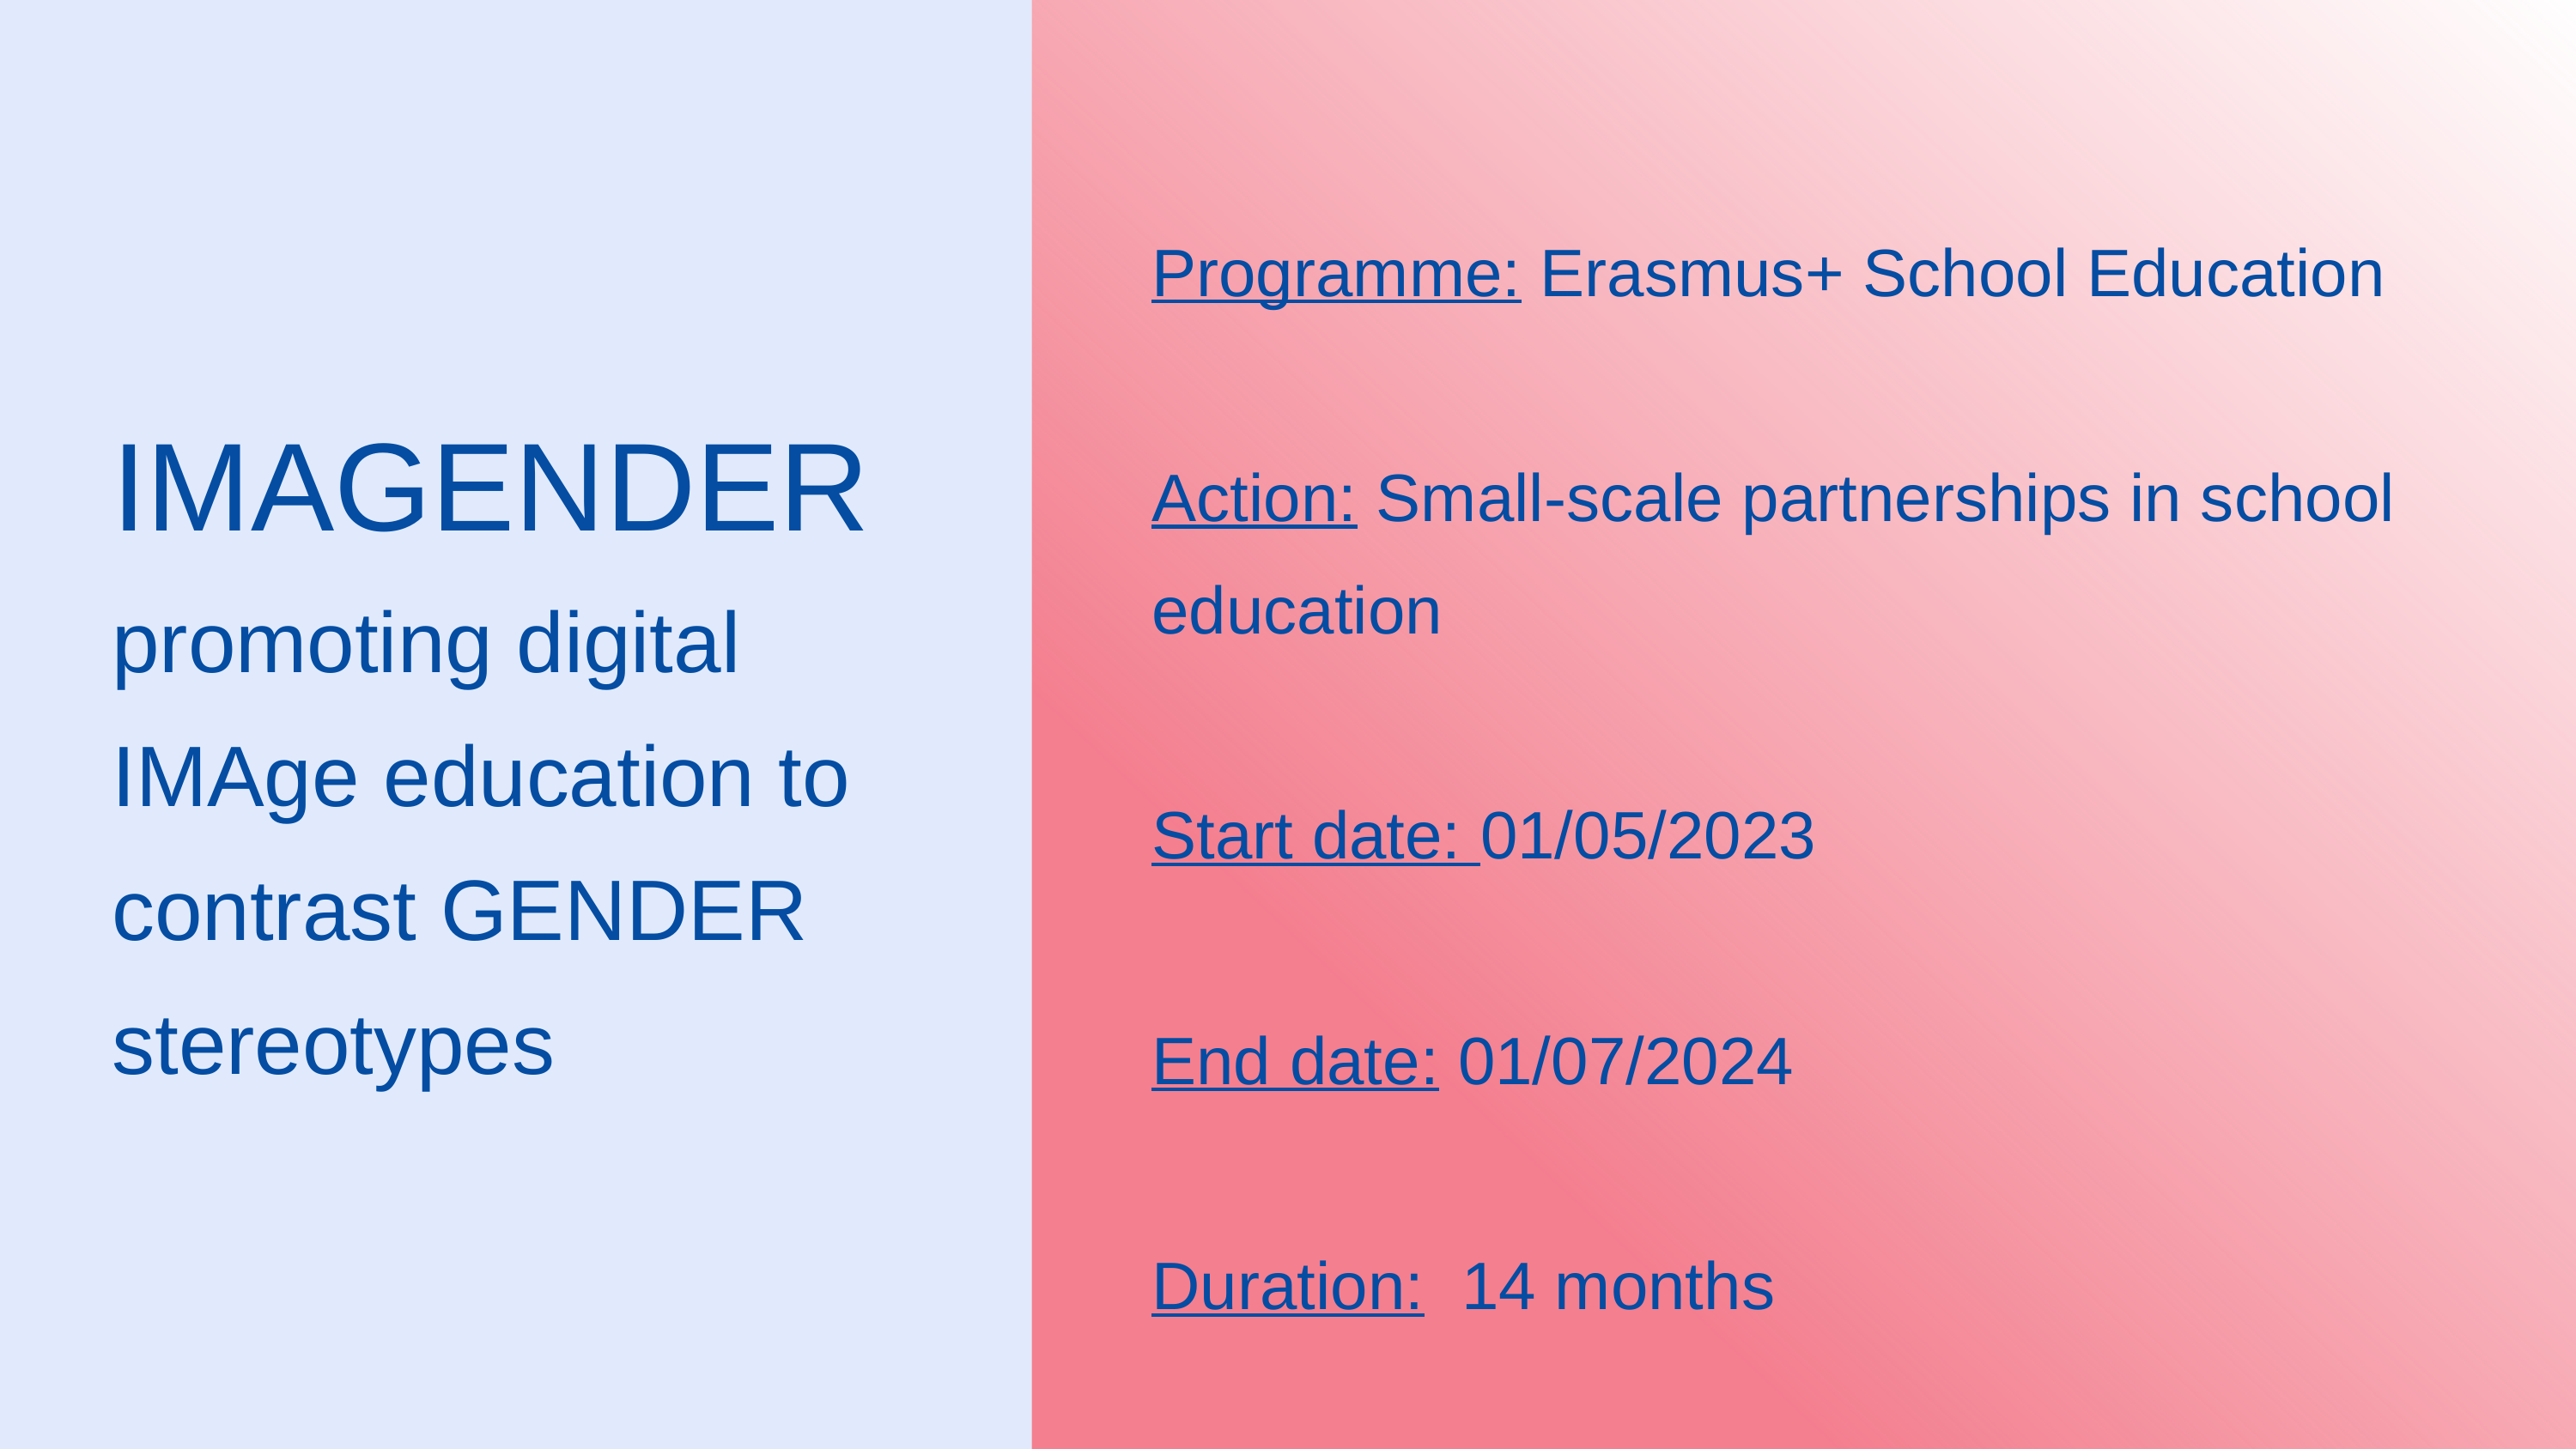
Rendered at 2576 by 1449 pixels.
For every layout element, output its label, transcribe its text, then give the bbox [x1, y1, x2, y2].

picture [1031, 0, 2576, 1449]
text_box IMAGENDER promoting digital IMAge education to contrast GENDER stereotypes [112, 361, 924, 1092]
text_box [0, 0, 1030, 1449]
